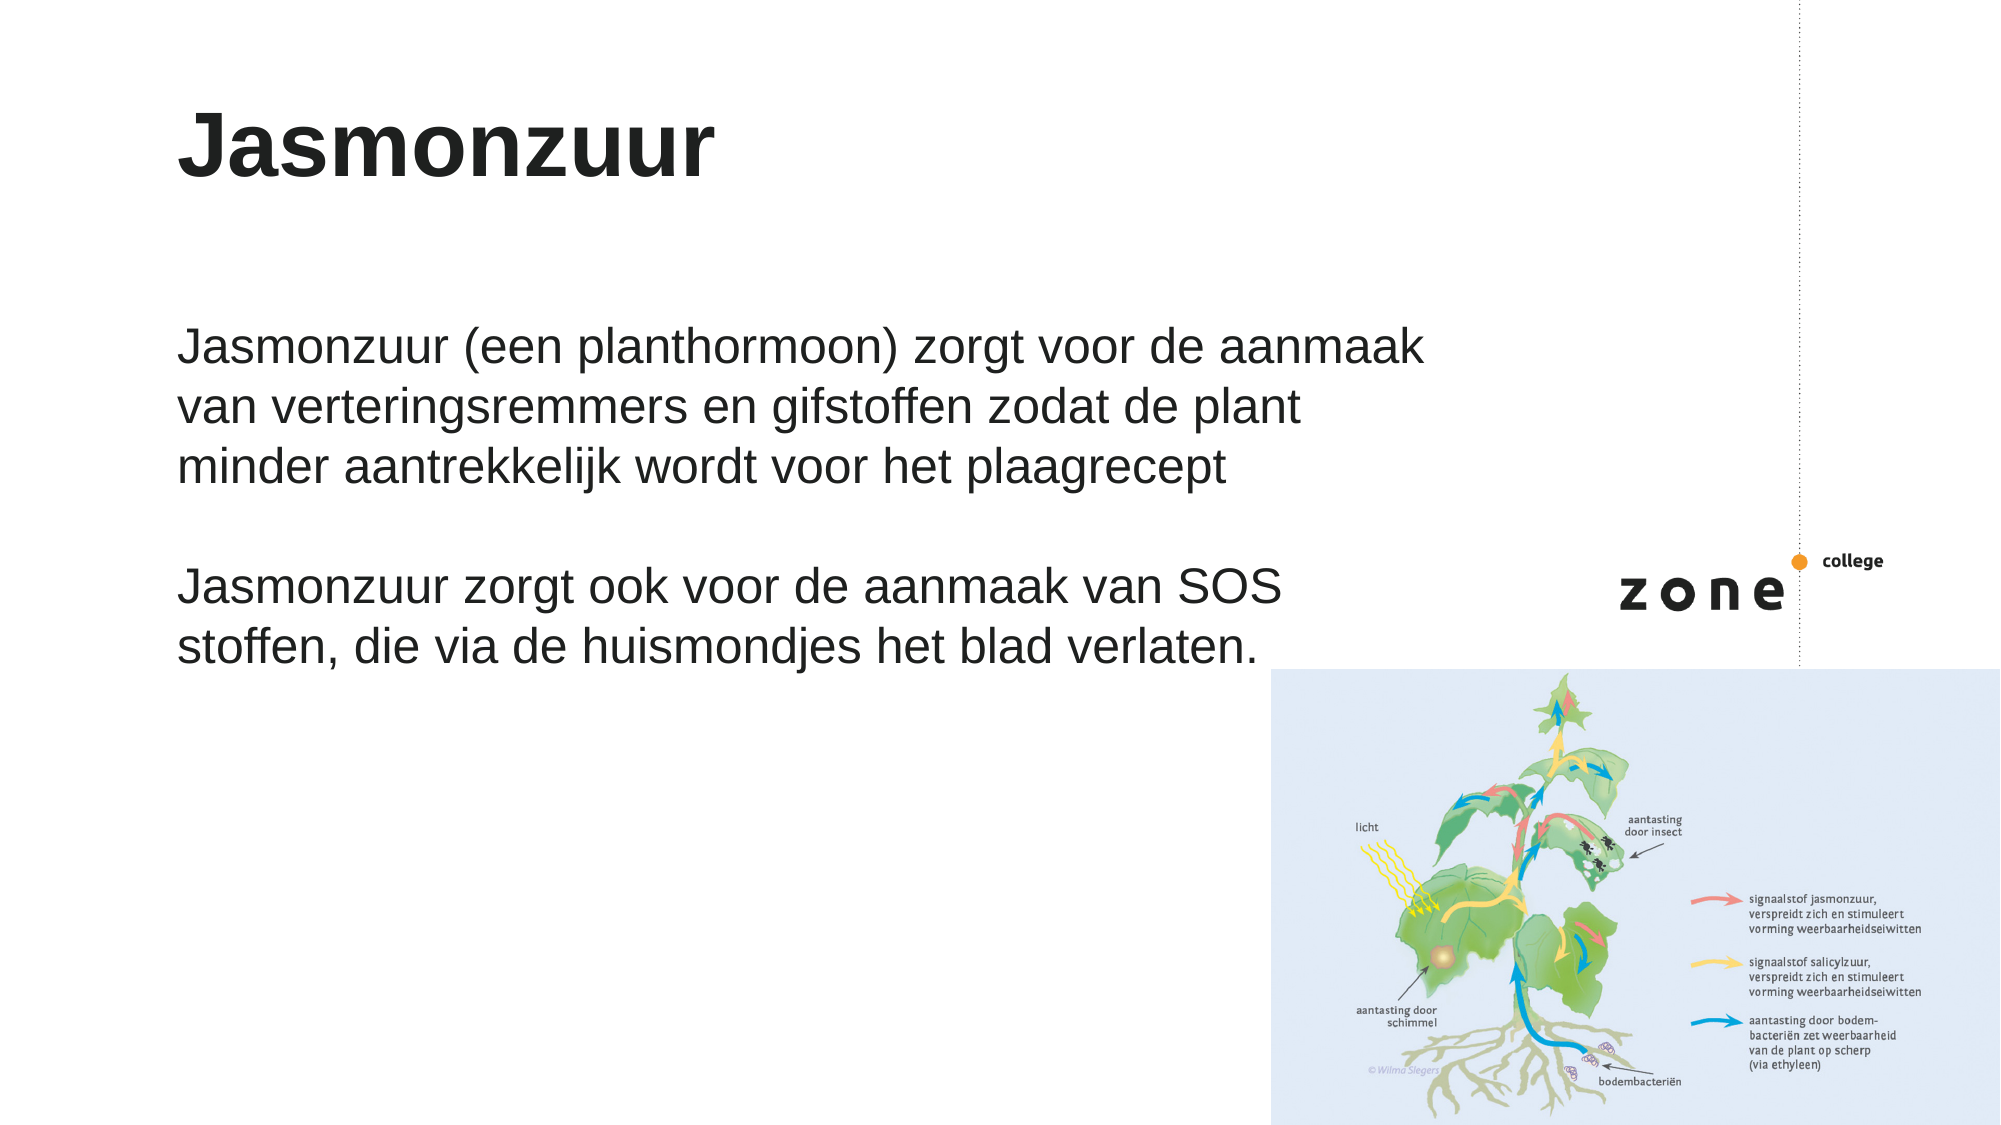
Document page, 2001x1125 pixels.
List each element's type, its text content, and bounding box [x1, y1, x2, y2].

list Jasmonzuur (een planthormoon) zorgt voor de aanmaak van verteringsremmers en gifstoffen zodat de plant minder aantrekkelijk wordt voor het plaagrecept Jasmonzuur zorgt ook voor de aanmaak van SOS stoffen, die via de huismondjes het blad verlaten. [177, 313, 1429, 1091]
picture [1271, 0, 2001, 1125]
title Jasmonzuur [177, 97, 1471, 261]
